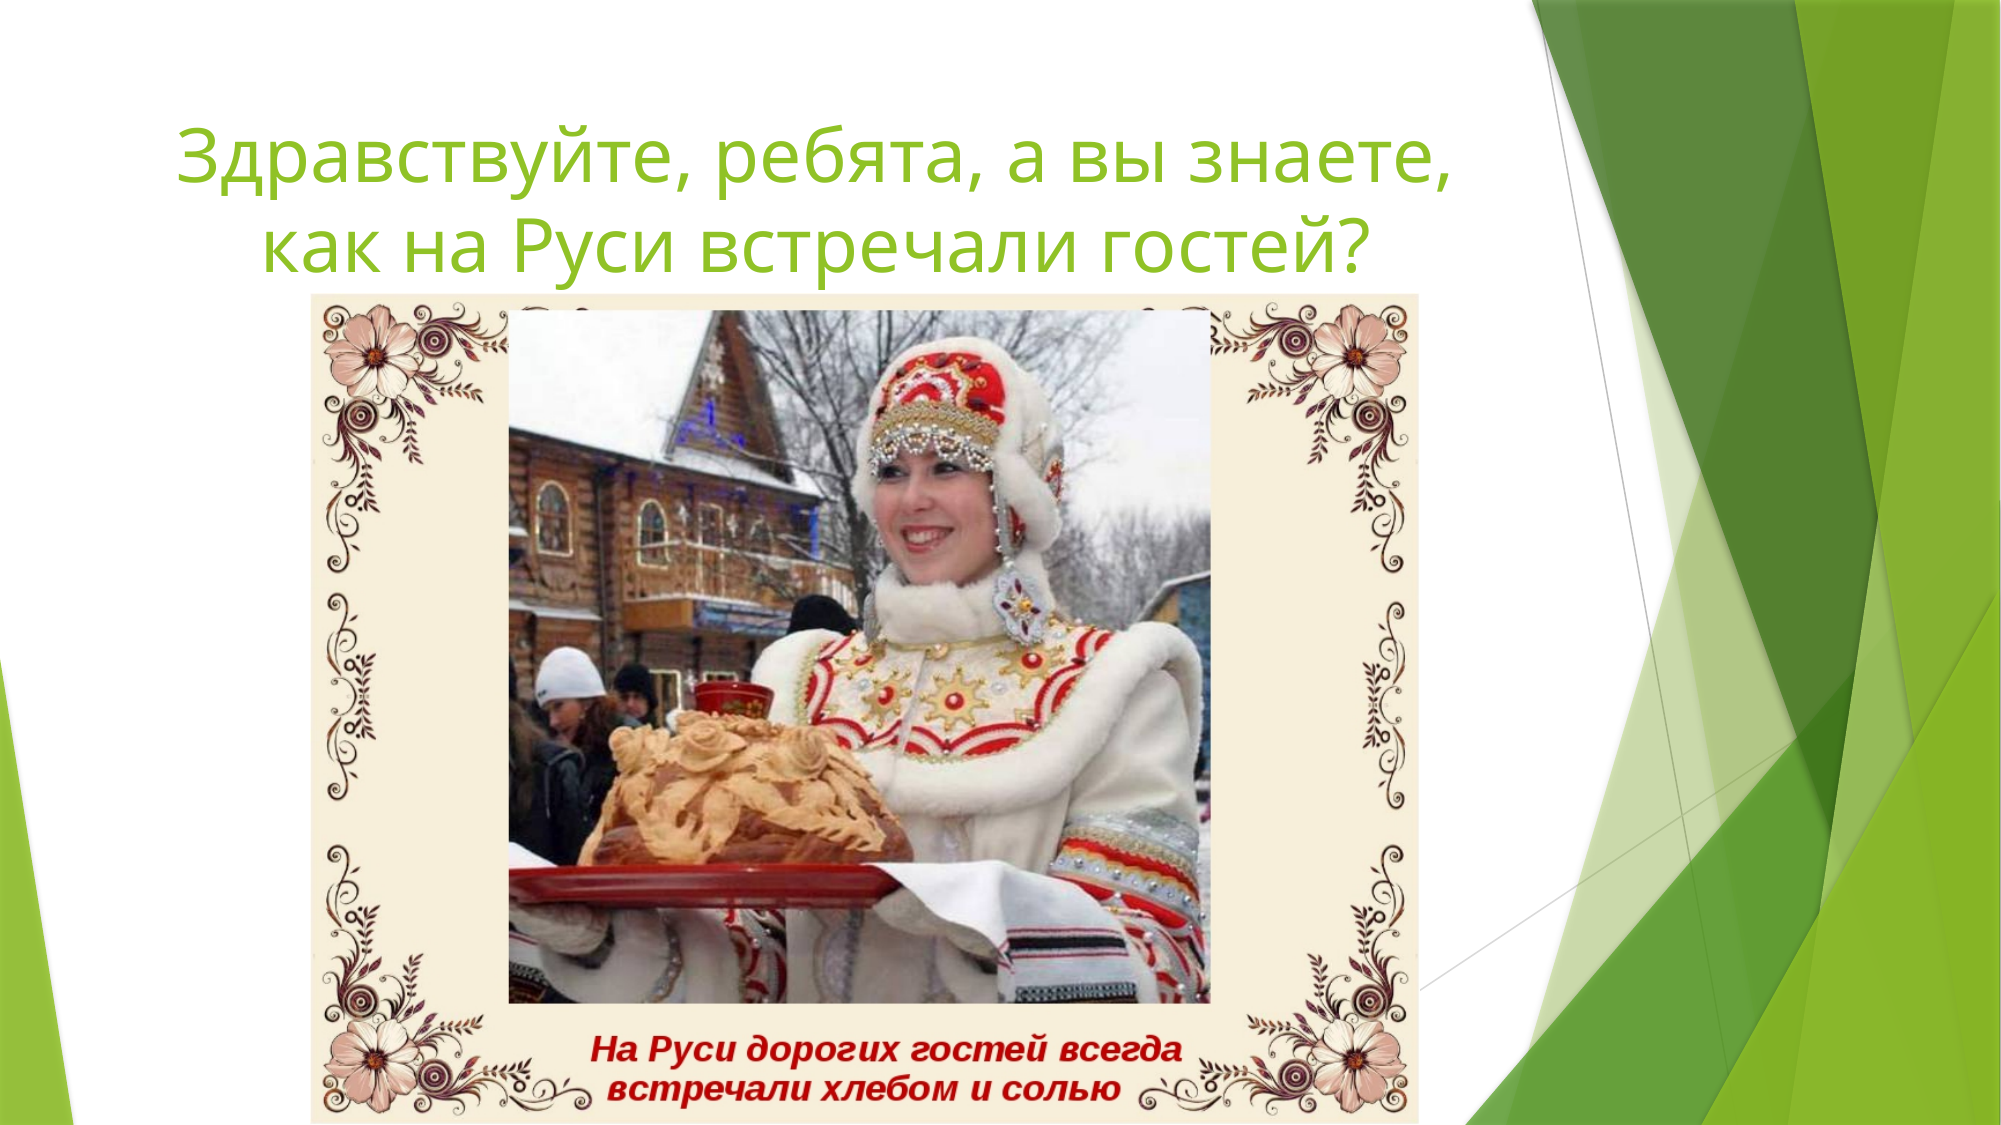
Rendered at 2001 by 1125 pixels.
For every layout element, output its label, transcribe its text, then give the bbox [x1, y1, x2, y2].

title Здравствуйте, ребята, а вы знаете, как на Руси встречали гостей? [111, 99, 1522, 317]
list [309, 292, 1420, 1125]
